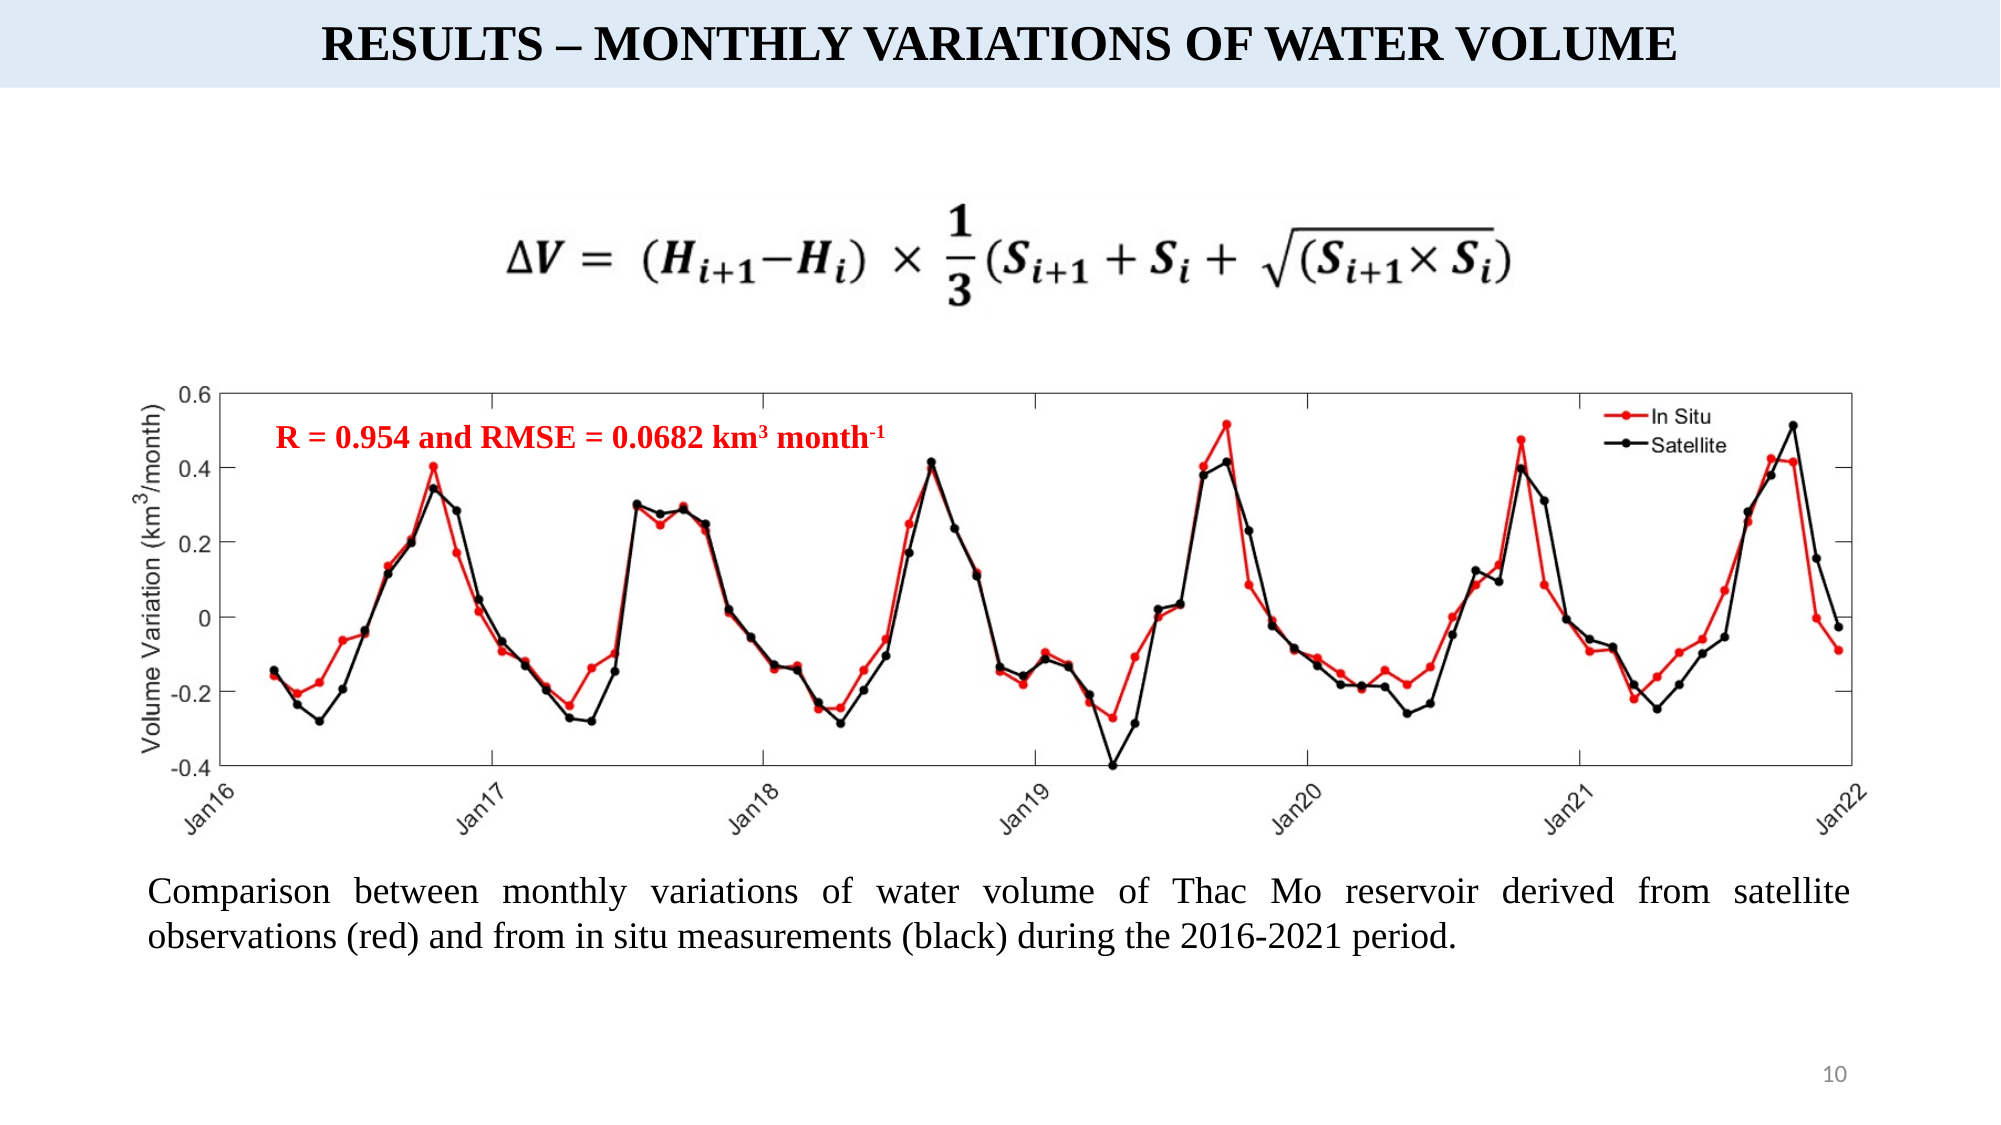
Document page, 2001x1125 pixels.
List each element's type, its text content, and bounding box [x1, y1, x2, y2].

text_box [132, 385, 1868, 836]
picture [480, 193, 1520, 314]
slide_number 9 [1412, 1042, 1863, 1103]
text_box Comparison between monthly variations of water volume of Thac Mo reservoir derived from satellite observations (red) and from in situ measurements (black) during the 2016-2021 period. [132, 859, 1868, 964]
text_box RESULTS – MONTHLY VARIATIONS OF WATER VOLUME [0, 0, 2000, 88]
